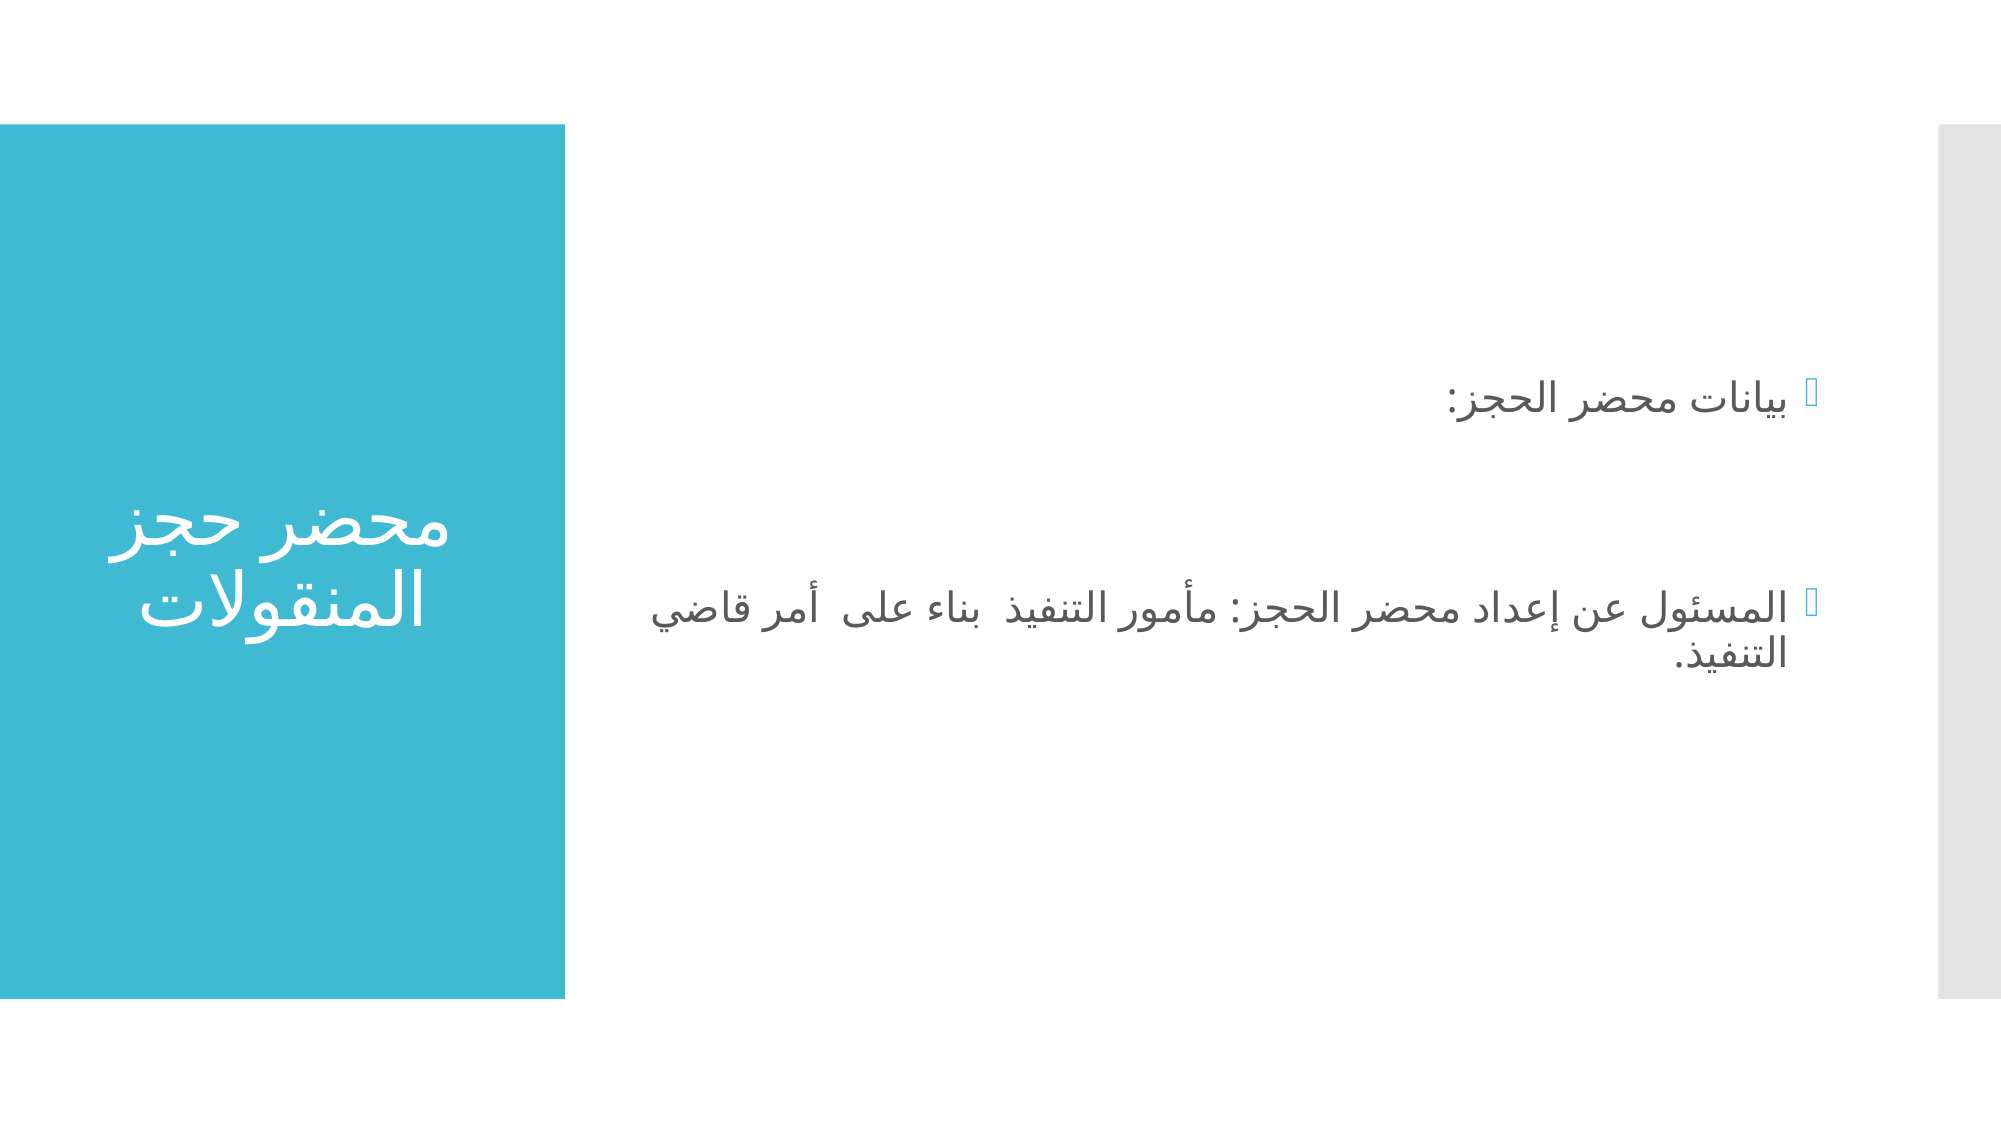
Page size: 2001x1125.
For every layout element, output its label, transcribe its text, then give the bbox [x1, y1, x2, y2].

list بيانات محضر الحجز: المسئول عن إعداد محضر الحجز: مأمور التنفيذ بناء على أمر قاضي التنفيذ. [634, 141, 1835, 982]
title محضر حجز المنقولات [41, 184, 525, 940]
